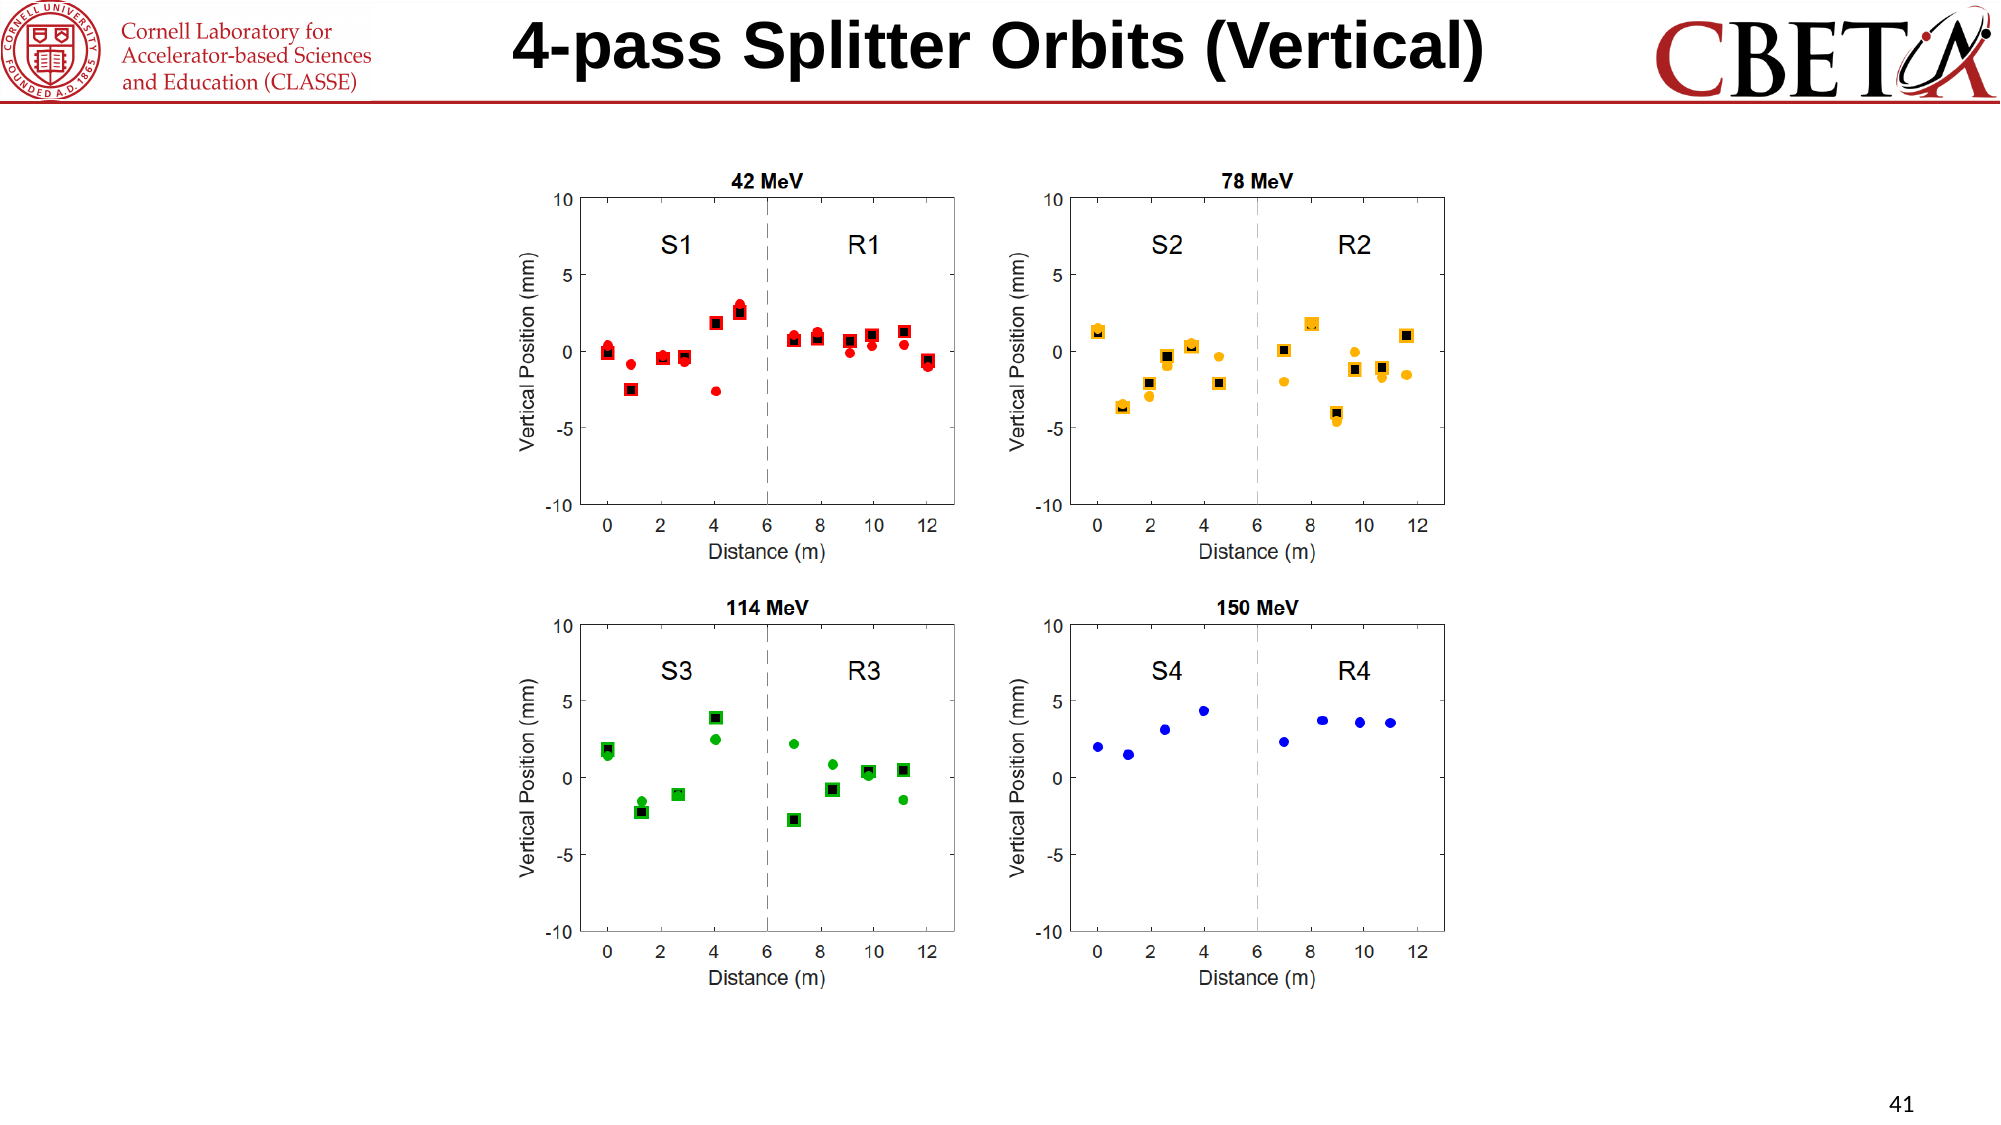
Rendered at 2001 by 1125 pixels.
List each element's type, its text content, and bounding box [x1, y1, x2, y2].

picture [435, 131, 1550, 1030]
slide_number 41 [1881, 1079, 1923, 1125]
title 4-pass Splitter Orbits (Vertical) [0, 1, 2000, 100]
